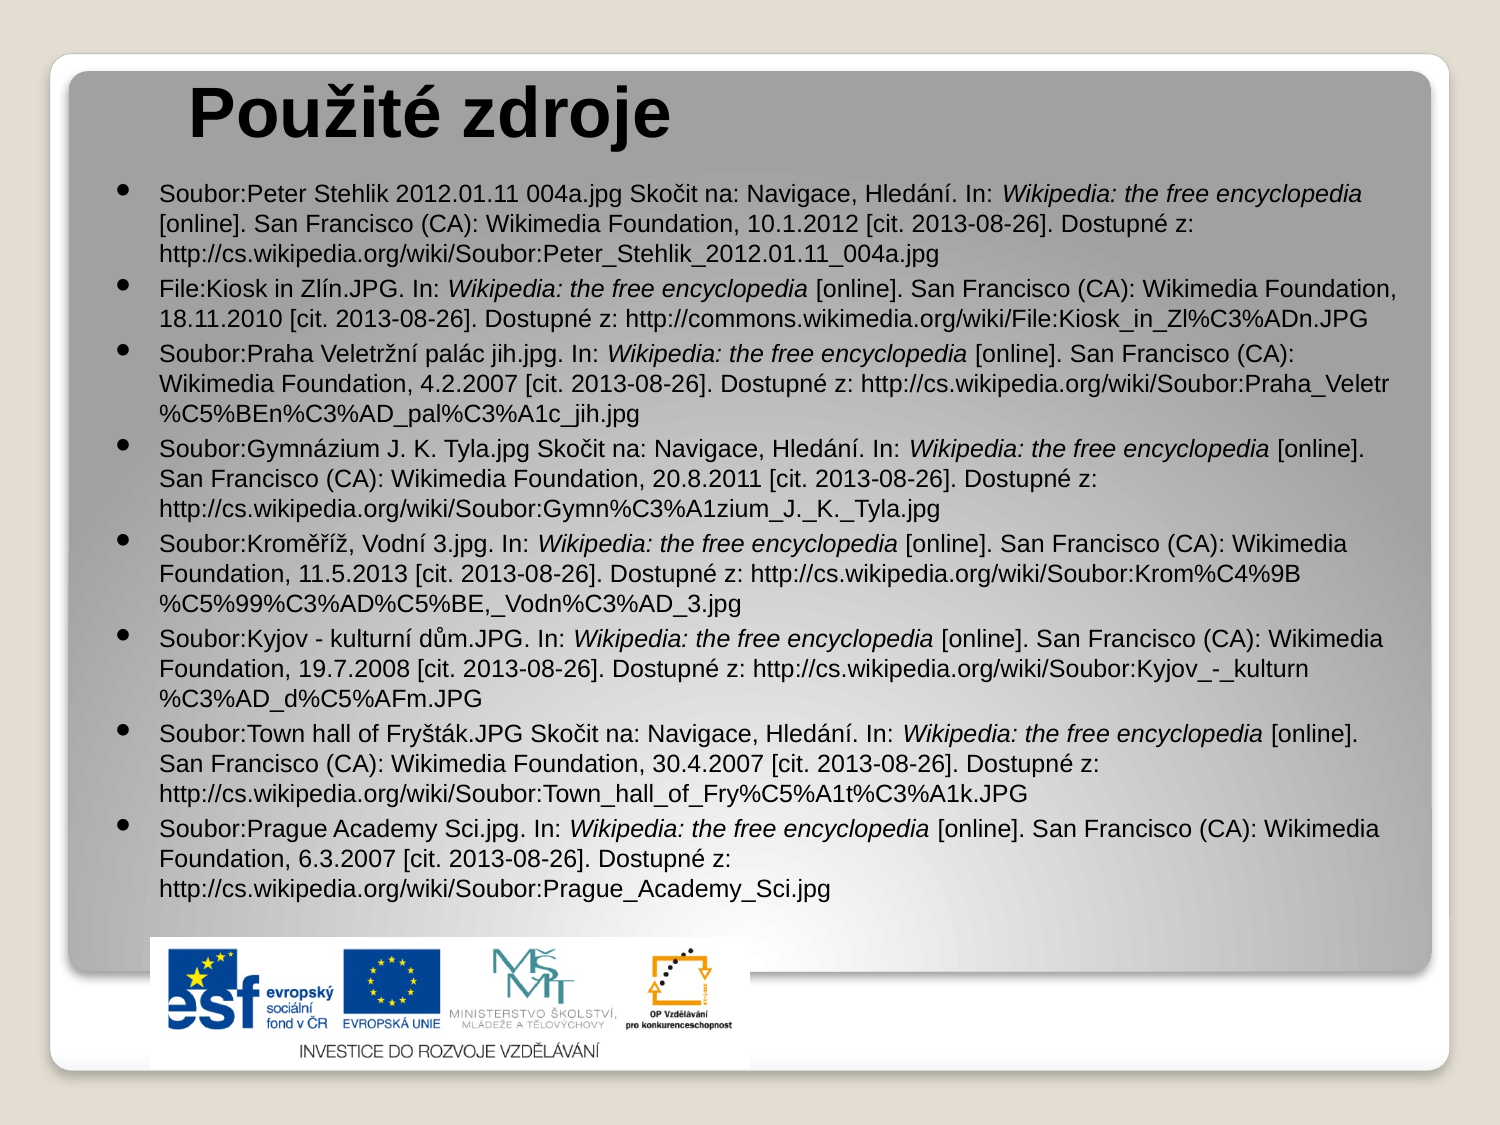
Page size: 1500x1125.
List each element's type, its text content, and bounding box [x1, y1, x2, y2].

picture [149, 937, 751, 1069]
title Použité zdroje [174, 59, 1326, 160]
list Soubor:Peter Stehlik 2012.01.11 004a.jpg Skočit na: Navigace, Hledání. In: Wikipedia: the free encyclopedia [online]. San Francisco (CA): Wikimedia Foundation, 10.1.2012 [cit. 2013-08-26]. Dostupné z: http://cs.wikipedia.org/wiki/Soubor:Peter_Stehlik_2012.01.11_004a.jpg File:Kiosk in Zlín.JPG. In: Wikipedia: the free encyclopedia [online]. San Francisco (CA): Wikimedia Foundation, 18.11.2010 [cit. 2013-08-26]. Dostupné z: http://commons.wikimedia.org/wiki/File:Kiosk_in_Zl%C3%ADn.JPG Soubor:Praha Veletržní palác jih.jpg. In: Wikipedia: the free encyclopedia [online]. San Francisco (CA): Wikimedia Foundation, 4.2.2007 [cit. 2013-08-26]. Dostupné z: http://cs.wikipedia.org/wiki/Soubor:Praha_Veletr%C5%BEn%C3%AD_pal%C3%A1c_jih.jpg Soubor:Gymnázium J. K. Tyla.jpg Skočit na: Navigace, Hledání. In: Wikipedia: the free encyclopedia [online]. San Francisco (CA): Wikimedia Foundation, 20.8.2011 [cit. 2013-08-26]. Dostupné z: http://cs.wikipedia.org/wiki/Soubor:Gymn%C3%A1zium_J._K._Tyla.jpg Soubor:Kroměříž, Vodní 3.jpg. In: Wikipedia: the free encyclopedia [online]. San Francisco (CA): Wikimedia Foundation, 11.5.2013 [cit. 2013-08-26]. Dostupné z: http://cs.wikipedia.org/wiki/Soubor:Krom%C4%9B%C5%99%C3%AD%C5%BE,_Vodn%C3%AD_3.jpg Soubor:Kyjov - kulturní dům.JPG. In: Wikipedia: the free encyclopedia [online]. San Francisco (CA): Wikimedia Foundation, 19.7.2008 [cit. 2013-08-26]. Dostupné z: http://cs.wikipedia.org/wiki/Soubor:Kyjov_-_kulturn%C3%AD_d%C5%AFm.JPG Soubor:Town hall of Fryšták.JPG Skočit na: Navigace, Hledání. In: Wikipedia: the free encyclopedia [online]. San Francisco (CA): Wikimedia Foundation, 30.4.2007 [cit. 2013-08-26]. Dostupné z: http://cs.wikipedia.org/wiki/Soubor:Town_hall_of_Fry%C5%A1t%C3%A1k.JPG Soubor:Prague Academy Sci.jpg. In: Wikipedia: the free encyclopedia [online]. San Francisco (CA): Wikimedia Foundation, 6.3.2007 [cit. 2013-08-26]. Dostupné z: http://cs.wikipedia.org/wiki/Soubor:Prague_Academy_Sci.jpg [85, 162, 1415, 990]
